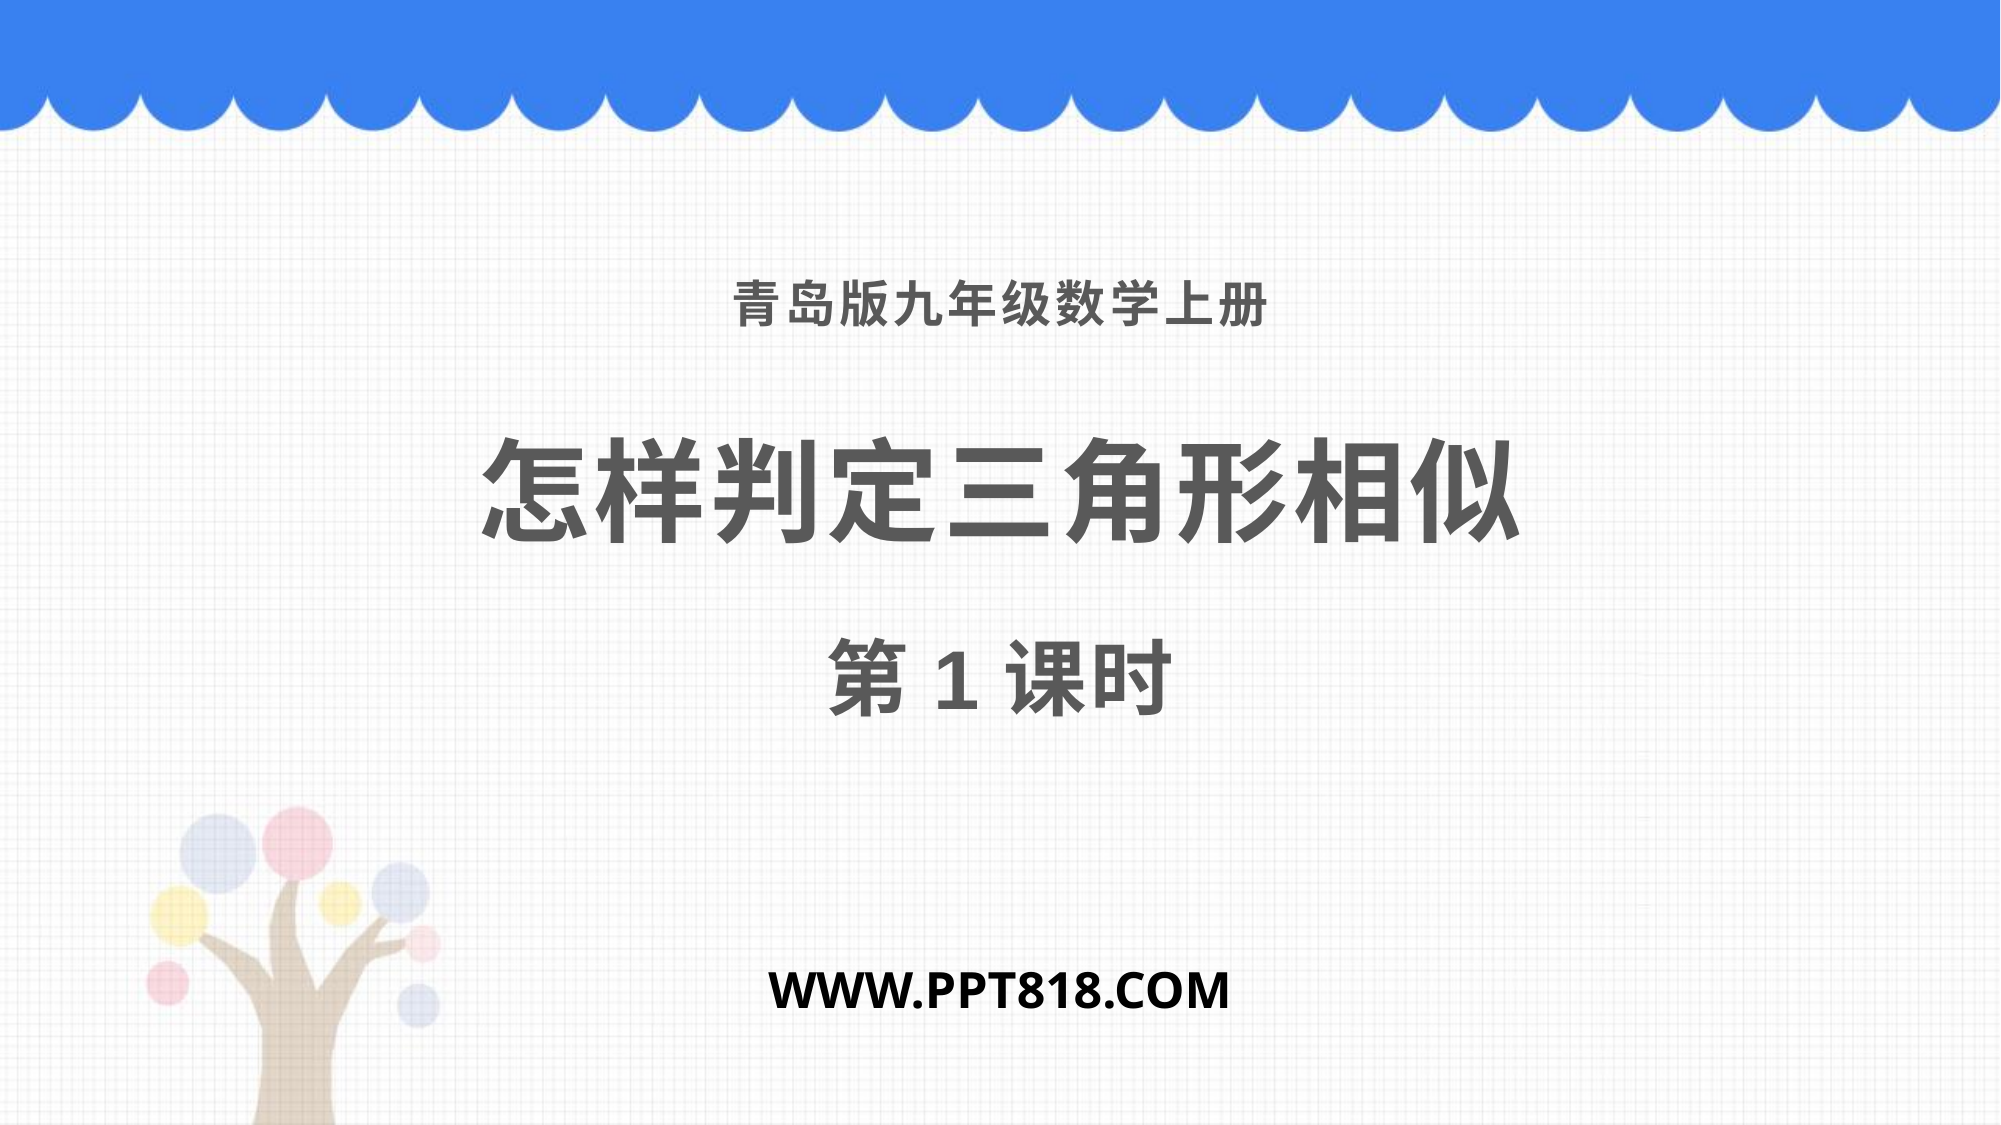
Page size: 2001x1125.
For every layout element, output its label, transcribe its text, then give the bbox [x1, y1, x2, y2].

subtitle 青岛版九年级数学上册 怎样判定三角形相似 第1课时 [0, 234, 2000, 716]
picture [0, 0, 2001, 1125]
text_box WWW.PPT818.COM [0, 945, 2000, 1027]
